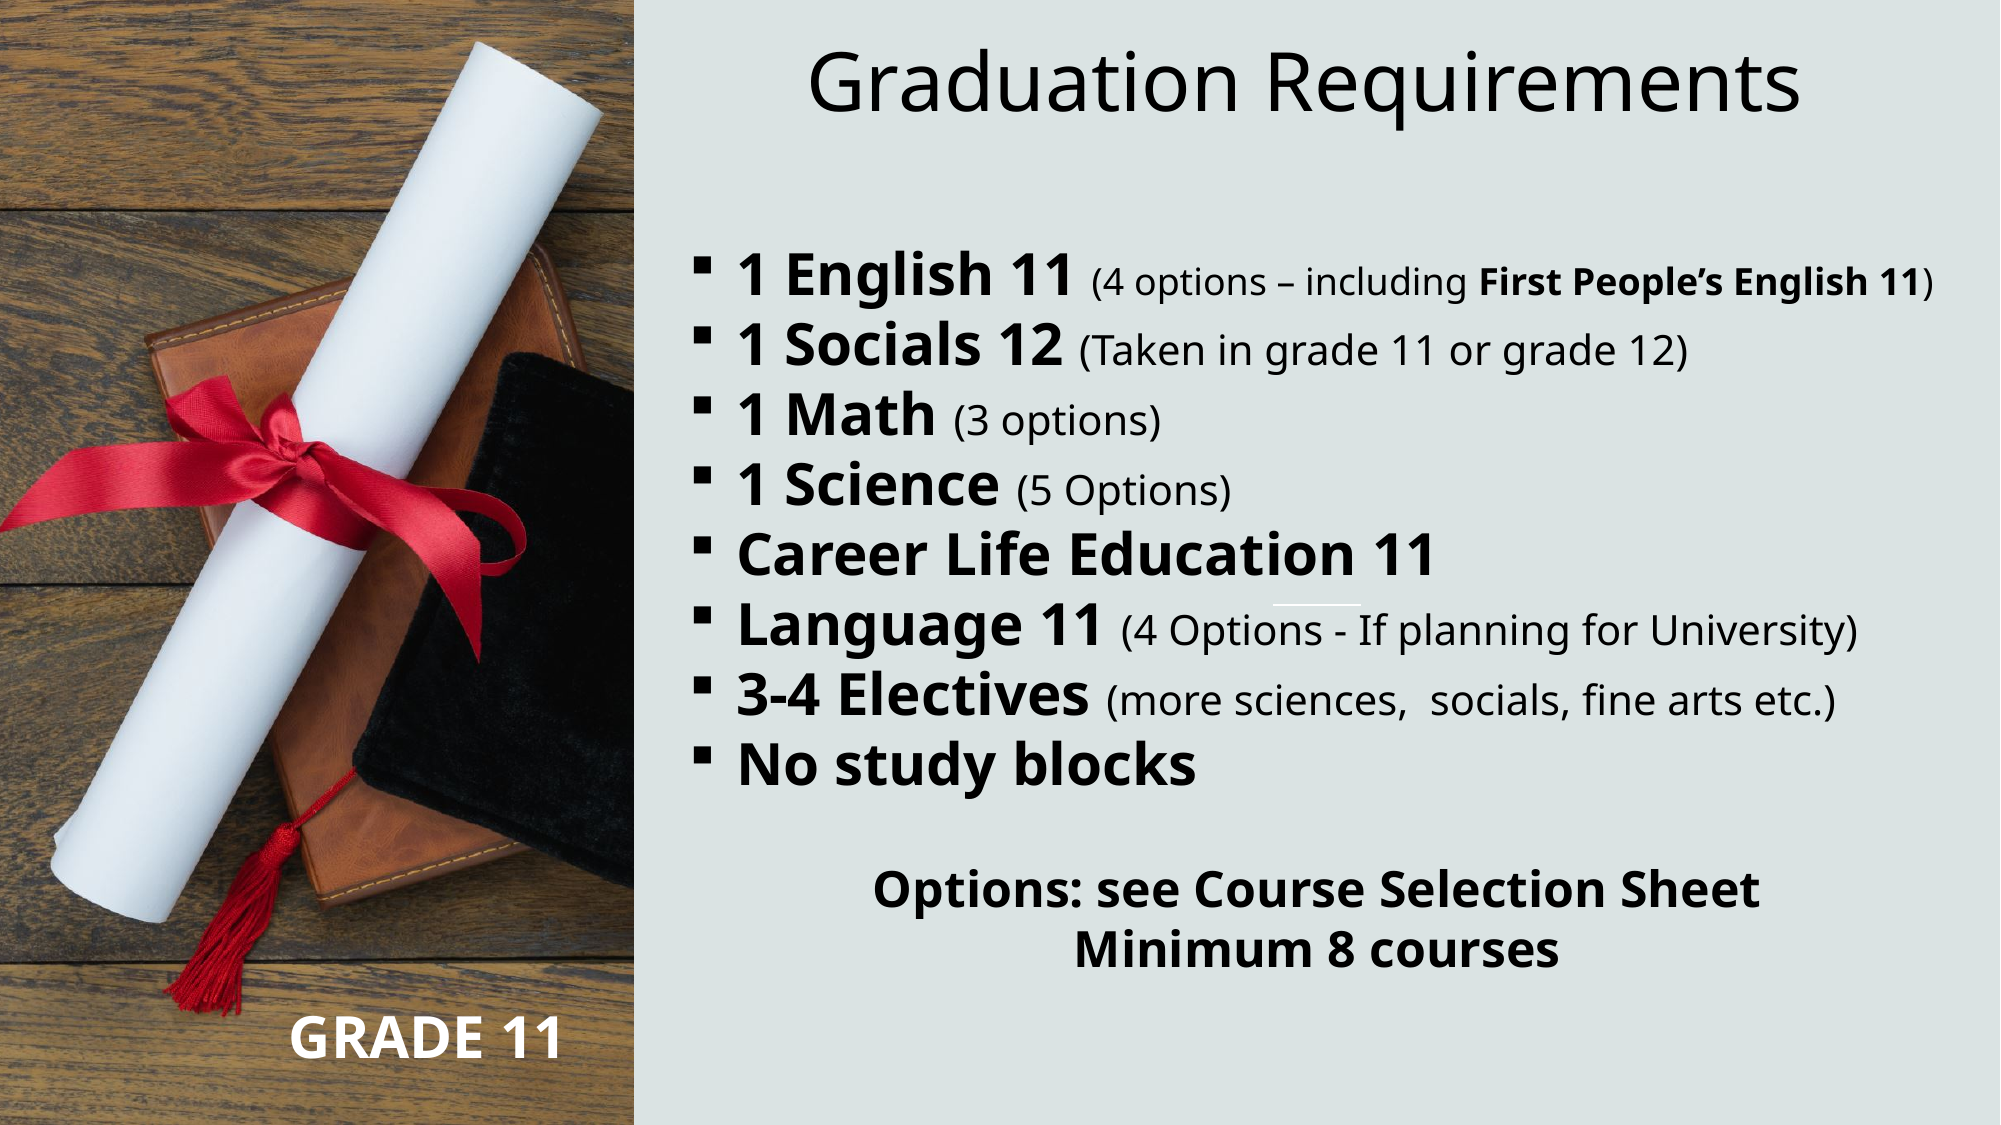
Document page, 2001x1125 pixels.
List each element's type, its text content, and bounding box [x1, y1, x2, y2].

picture [0, 0, 635, 1125]
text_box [1661, 685, 1766, 992]
text_box 1 English 11 (4 options – including First People’s English 11) 1 Socials 12 (Taken in grade 11 or grade 12) 1 Math (3 options) 1 Science (5 Options) Career Life Education 11 Language 11 (4 Options - If planning for University) 3-4 Electives (more sciences, socials, fine arts etc.) No study blocks Options: see Course Selection Sheet Minimum 8 courses [674, 229, 1960, 1030]
title Graduation Requirements [776, 20, 1835, 136]
text_box [635, 0, 2000, 1125]
